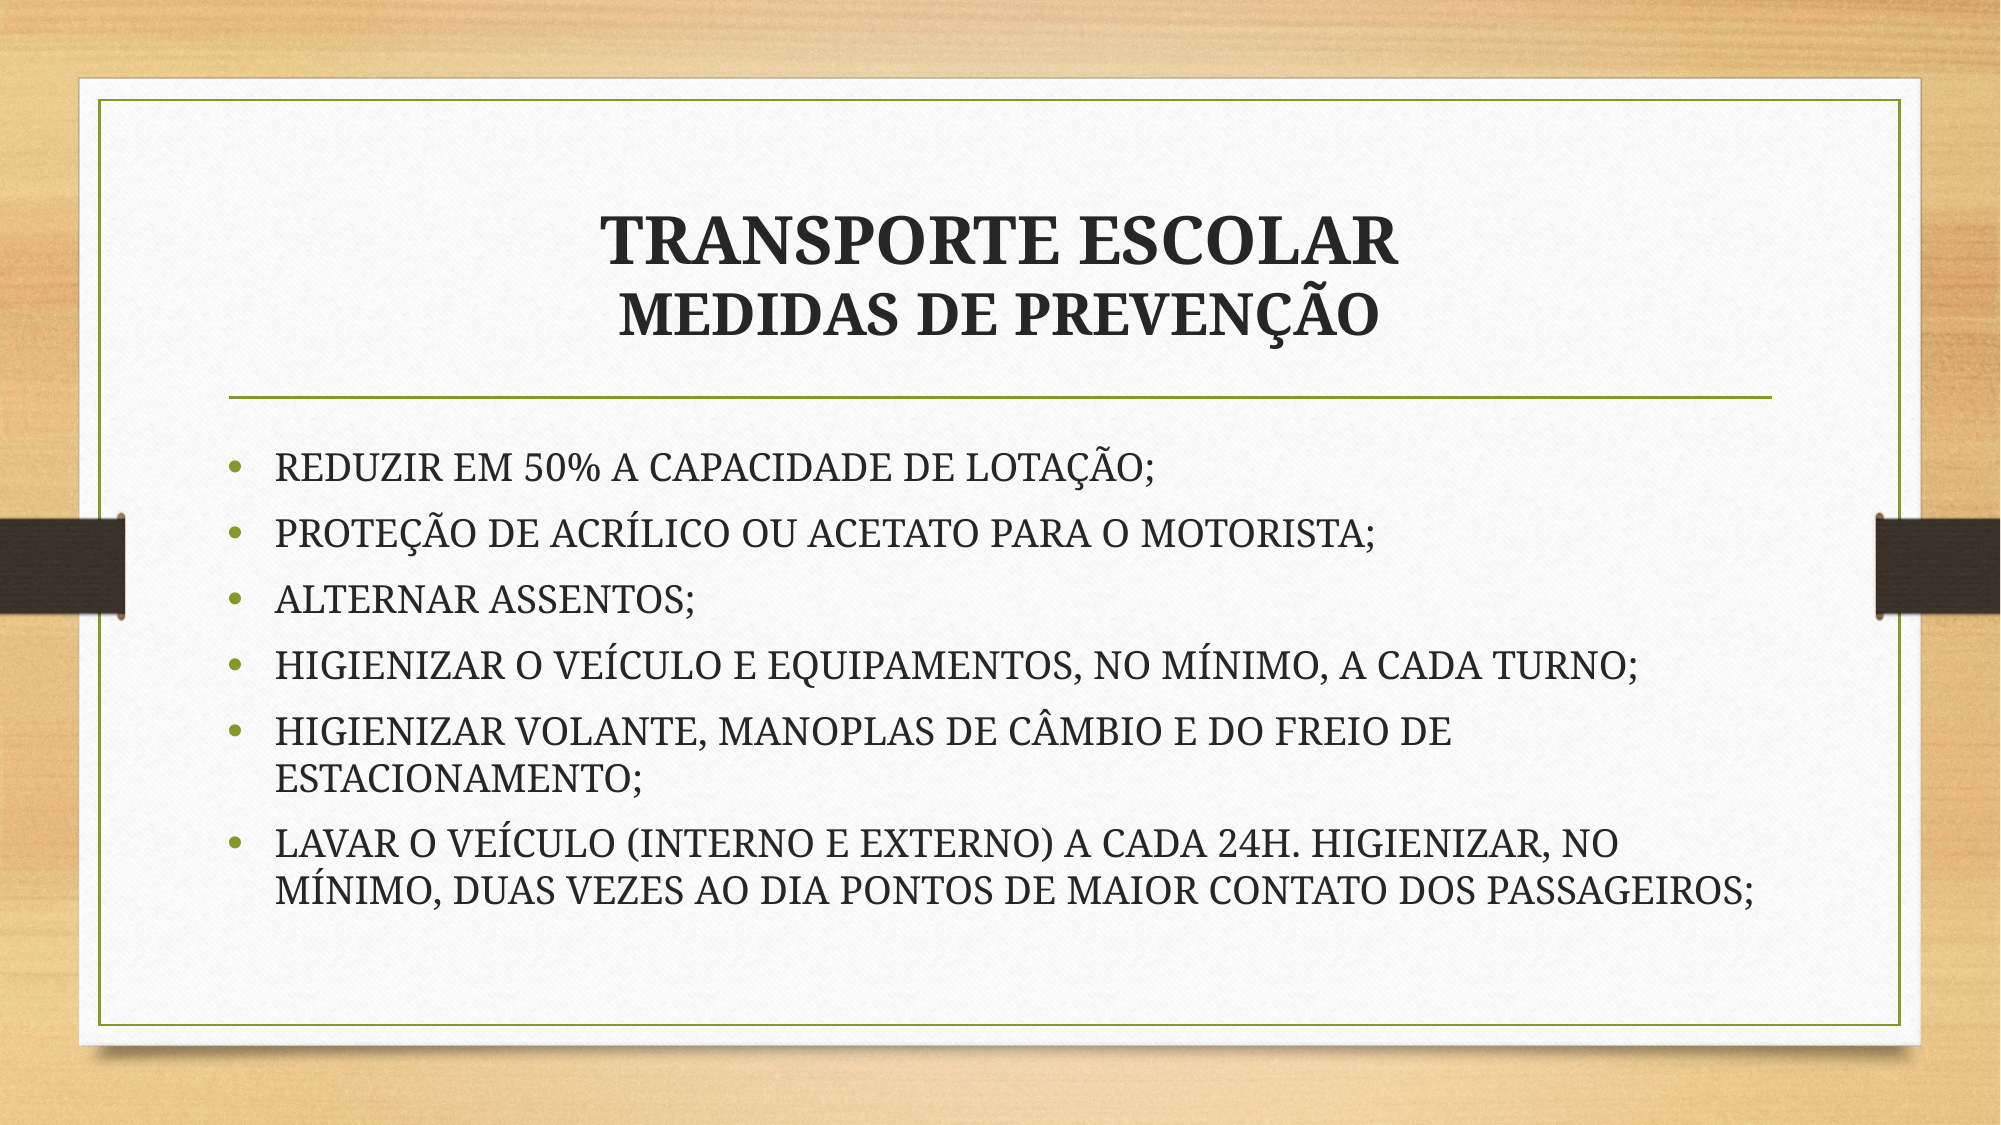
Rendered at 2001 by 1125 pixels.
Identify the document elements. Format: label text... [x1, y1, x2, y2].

list REDUZIR EM 50% A CAPACIDADE DE LOTAÇÃO; PROTEÇÃO DE ACRÍLICO OU ACETATO PARA O MOTORISTA; ALTERNAR ASSENTOS; HIGIENIZAR O VEÍCULO E EQUIPAMENTOS, NO MÍNIMO, A CADA TURNO; HIGIENIZAR VOLANTE, MANOPLAS DE CÂMBIO E DO FREIO DE ESTACIONAMENTO; LAVAR O VEÍCULO (INTERNO E EXTERNO) A CADA 24H. HIGIENIZAR, NO MÍNIMO, DUAS VEZES AO DIA PONTOS DE MAIOR CONTATO DOS PASSAGEIROS; [212, 369, 1788, 964]
title TRANSPORTE ESCOLAR MEDIDAS DE PREVENÇÃO [212, 173, 1788, 369]
picture [0, 0, 2001, 1125]
